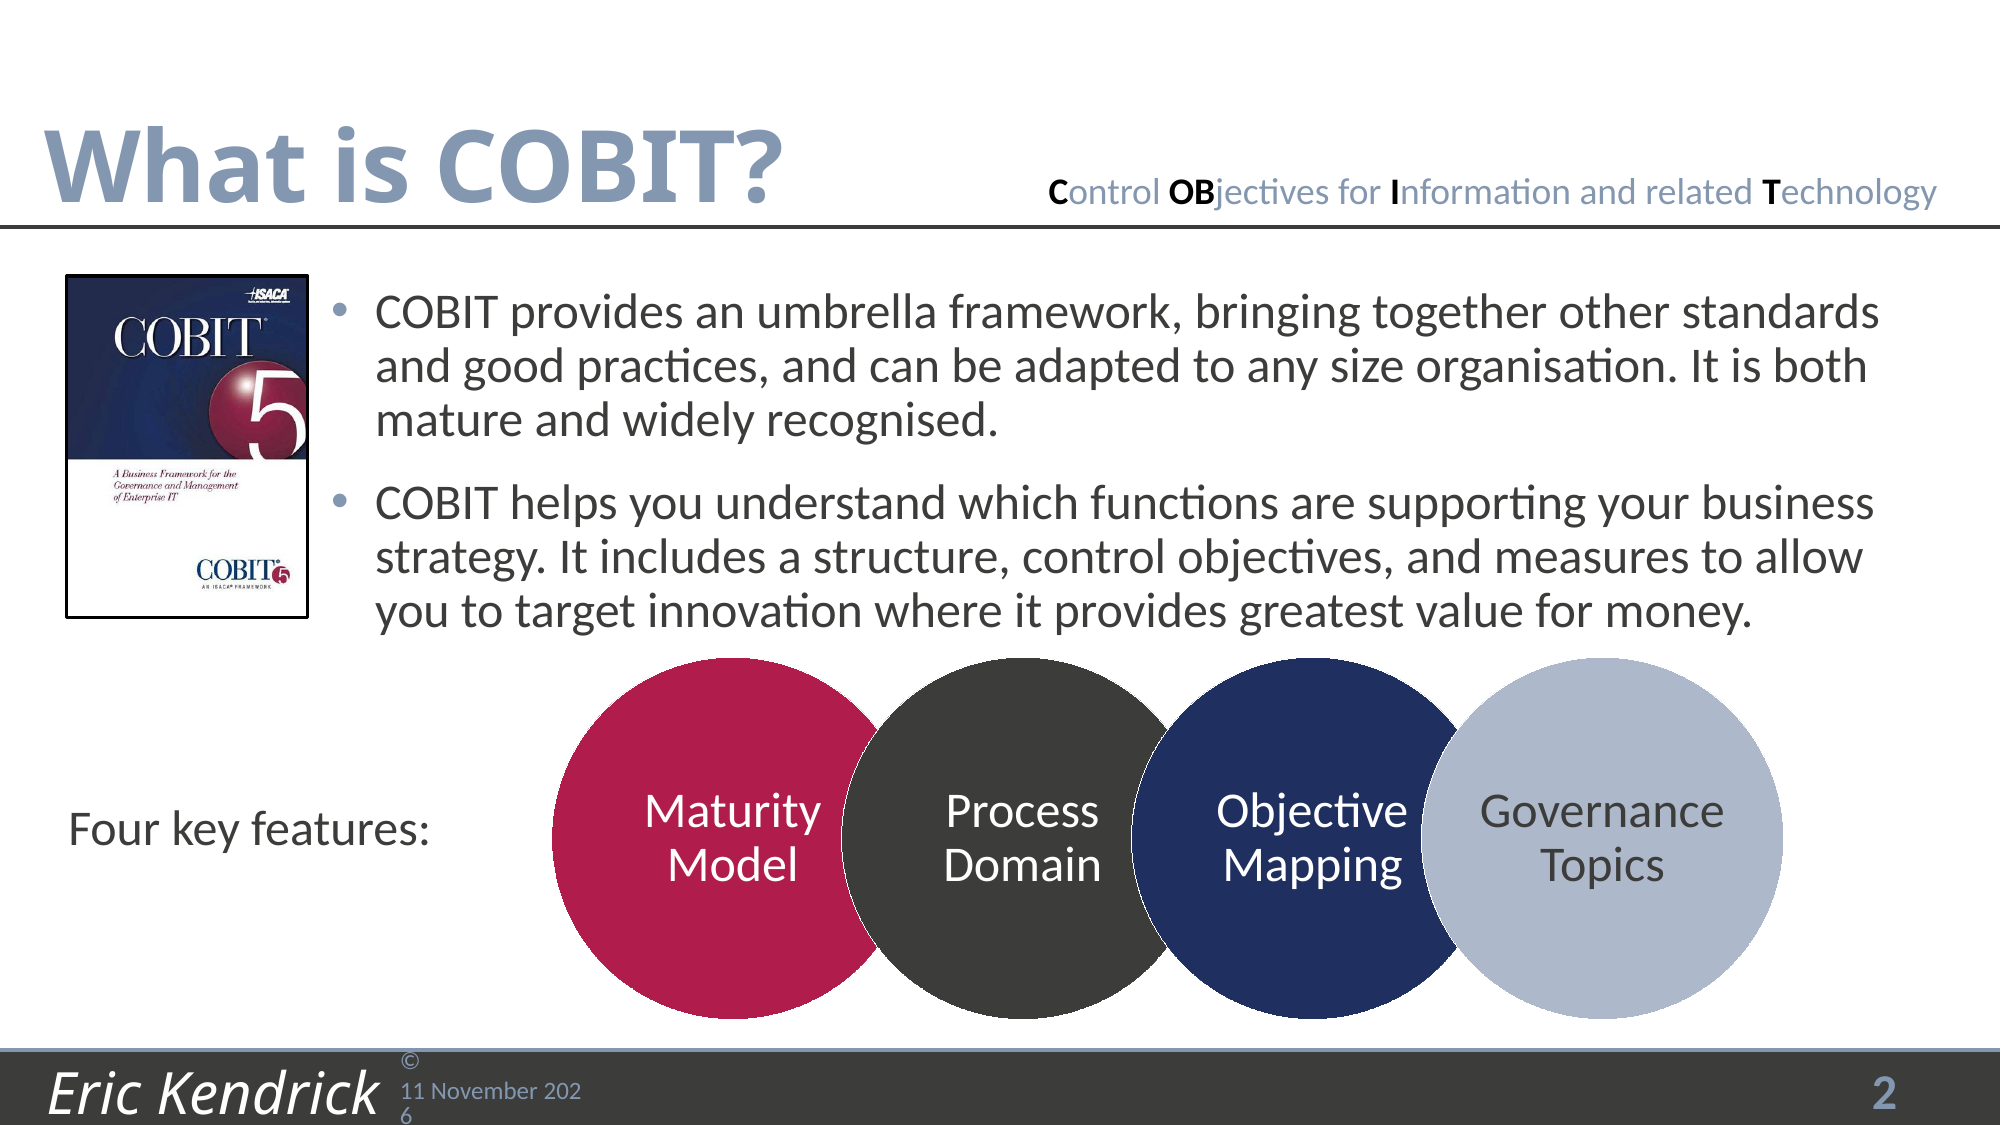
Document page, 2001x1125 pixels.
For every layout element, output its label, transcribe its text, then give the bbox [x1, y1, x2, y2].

title What is COBIT? [0, 0, 2000, 231]
text_box Control OBjectives for Information and related Technology [1033, 159, 1953, 220]
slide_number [384, 1059, 600, 1120]
slide_number 2 [1624, 1053, 1913, 1125]
picture [67, 276, 307, 617]
list COBIT provides an umbrella framework, bringing together other standards and good practices, and can be adapted to any size organisation. It is both mature and widely recognised. COBIT helps you understand which functions are supporting your business strategy. It includes a structure, control objectives, and measures to allow you to target innovation where it provides greatest value for money. [330, 277, 1927, 653]
text_box Four key features: [68, 641, 524, 1017]
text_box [550, 637, 1785, 1040]
